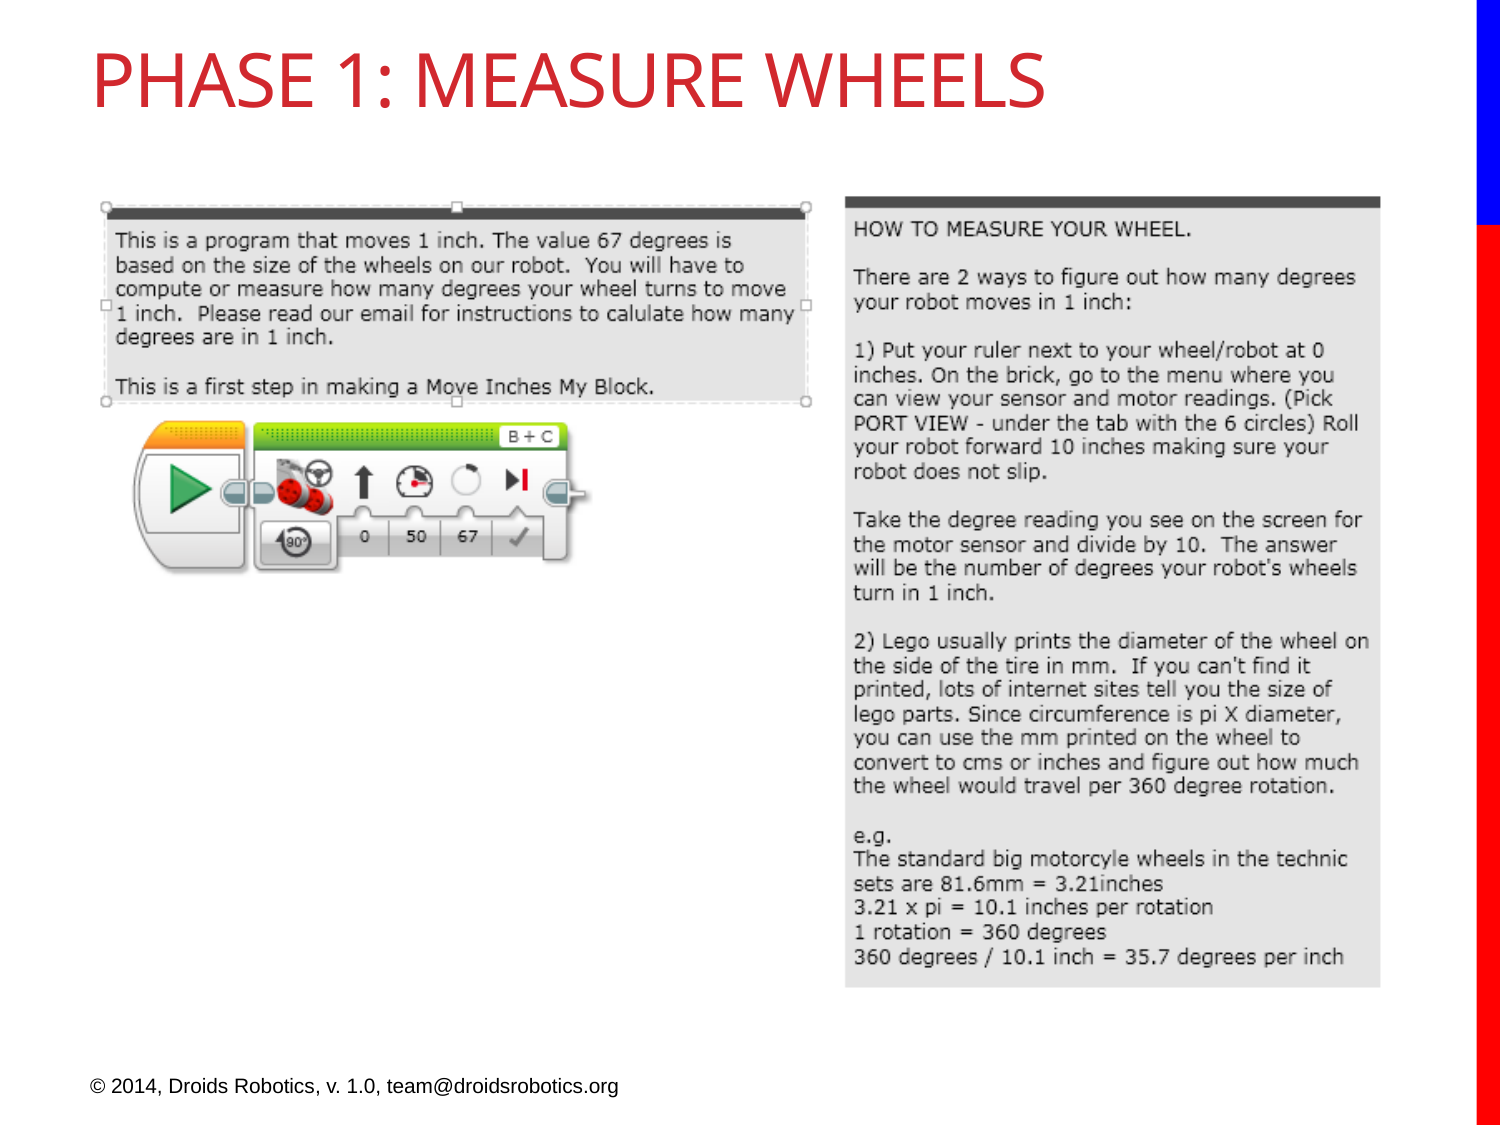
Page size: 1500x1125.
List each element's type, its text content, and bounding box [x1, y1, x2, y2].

picture [74, 164, 1409, 1001]
title PHASE 1: MEASURE WHEELS [75, 25, 1428, 250]
footer © 2014, Droids Robotics, v. 1.0, team@droidsrobotics.org [75, 1065, 638, 1112]
